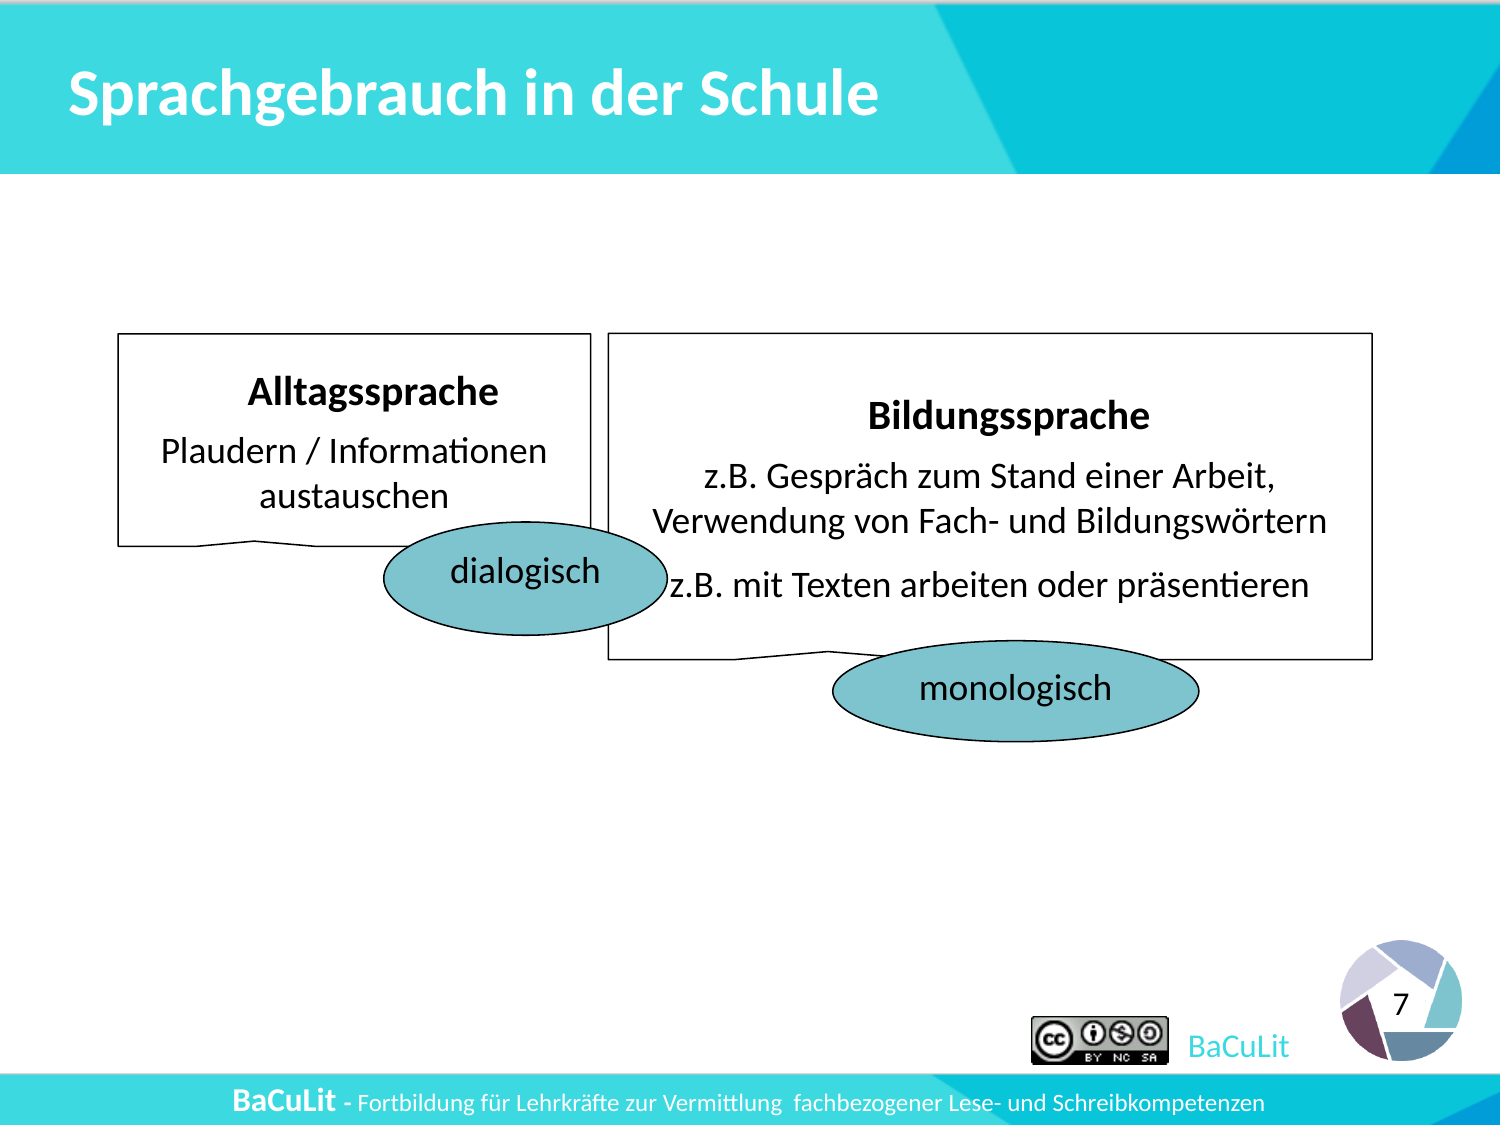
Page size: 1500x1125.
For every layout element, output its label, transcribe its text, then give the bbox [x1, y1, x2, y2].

title Sprachgebrauch in der Schule [53, 1, 1354, 176]
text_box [117, 333, 1373, 742]
picture [1340, 940, 1462, 1061]
picture [0, 1073, 1500, 1125]
picture [1031, 1016, 1169, 1065]
picture [0, 0, 1500, 174]
